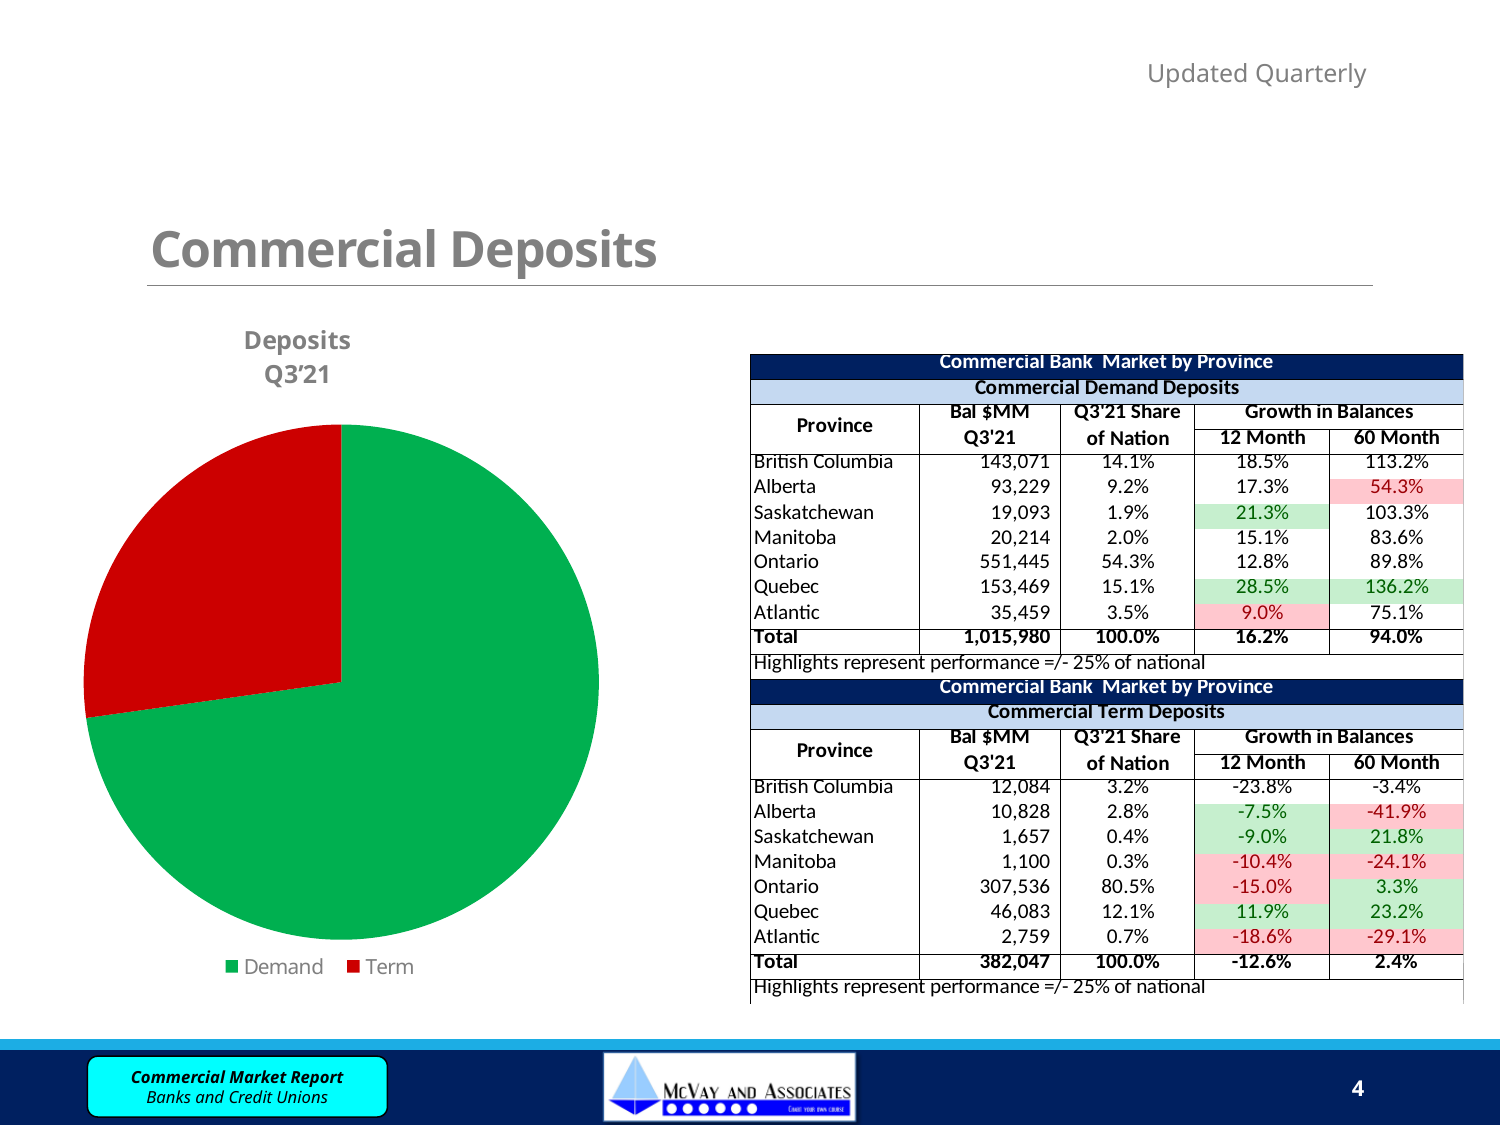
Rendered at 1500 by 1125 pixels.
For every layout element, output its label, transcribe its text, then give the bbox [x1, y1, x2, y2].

chart [11, 304, 671, 1006]
text_box Updated Quarterly [1132, 50, 1383, 95]
title Commercial Deposits [135, 47, 1373, 285]
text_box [749, 353, 1465, 1006]
slide_number 4 [1218, 1059, 1380, 1120]
